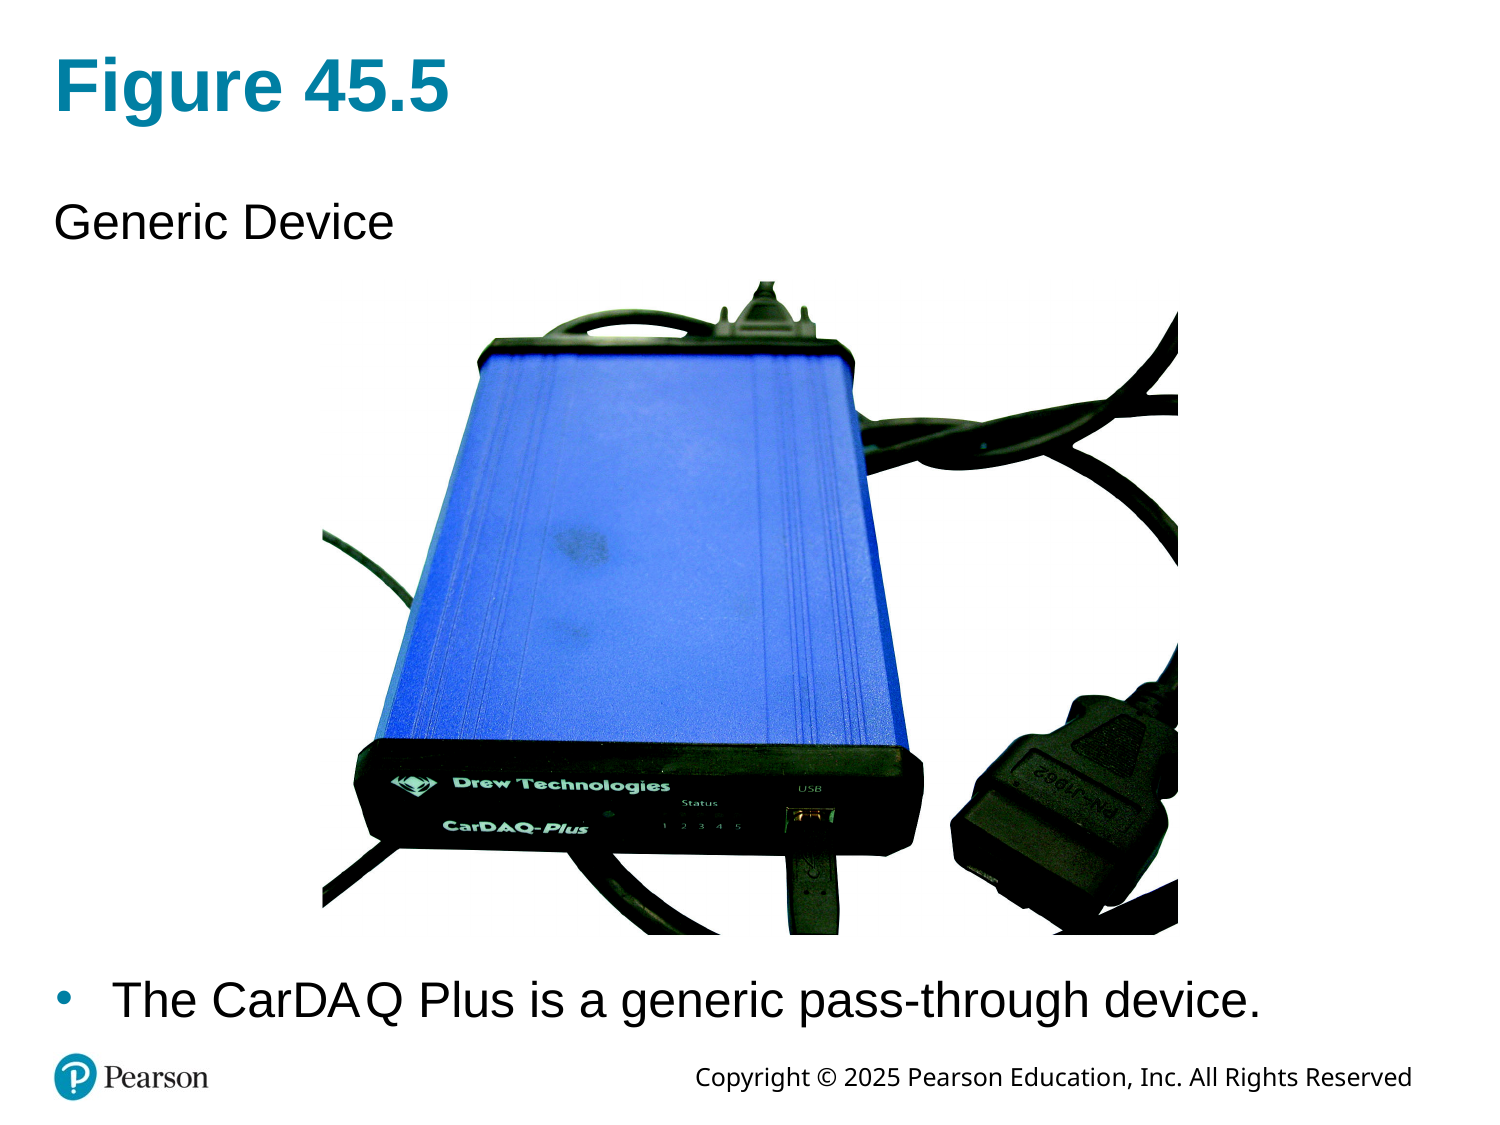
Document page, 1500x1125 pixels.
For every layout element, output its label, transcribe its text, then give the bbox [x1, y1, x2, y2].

title Figure 45.5 [397, 0, 1418, 178]
list Generic Device [53, 0, 397, 542]
list The CarD A Q Plus is a generic pass-through device. [55, 675, 1420, 1125]
picture [319, 279, 1181, 938]
